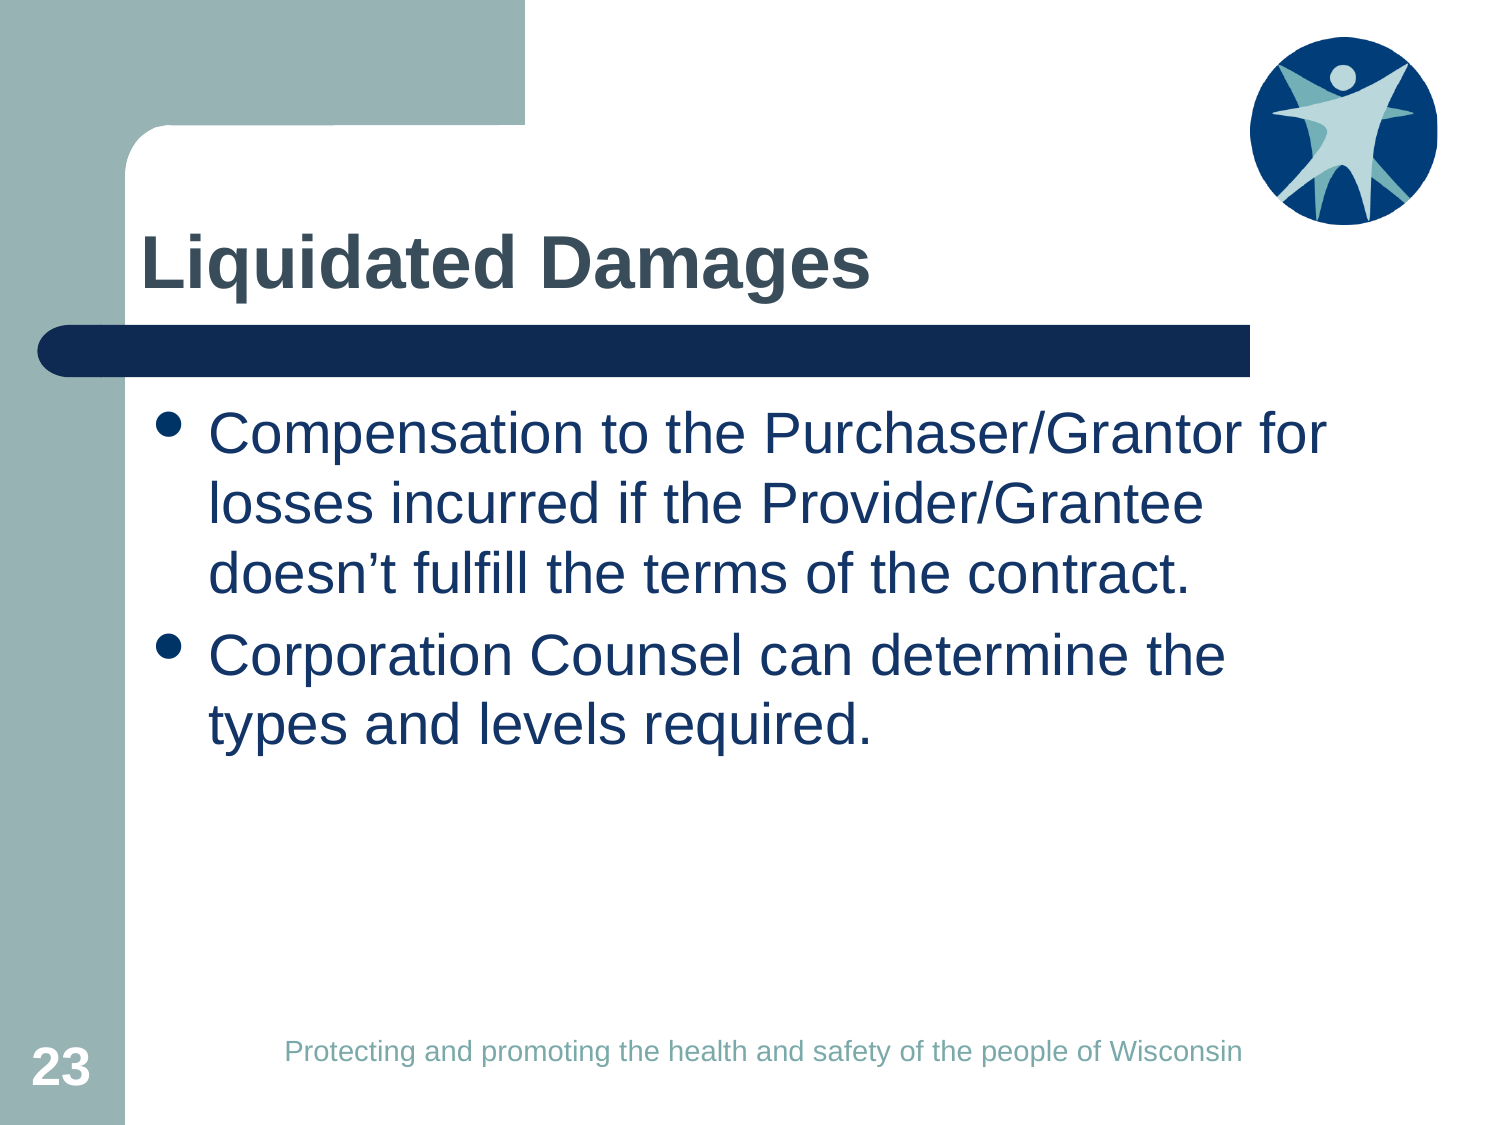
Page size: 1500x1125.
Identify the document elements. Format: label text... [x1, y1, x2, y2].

list Compensation to the Purchaser/Grantor for losses incurred if the Provider/Grantee doesn’t fulfill the terms of the contract. Corporation Counsel can determine the types and levels required. [137, 387, 1400, 999]
slide_number 23 [13, 1023, 111, 1105]
picture [1250, 37, 1438, 225]
footer Protecting and promoting the health and safety of the people of Wisconsin [262, 1025, 1275, 1075]
title Liquidated Damages [125, 125, 1263, 313]
